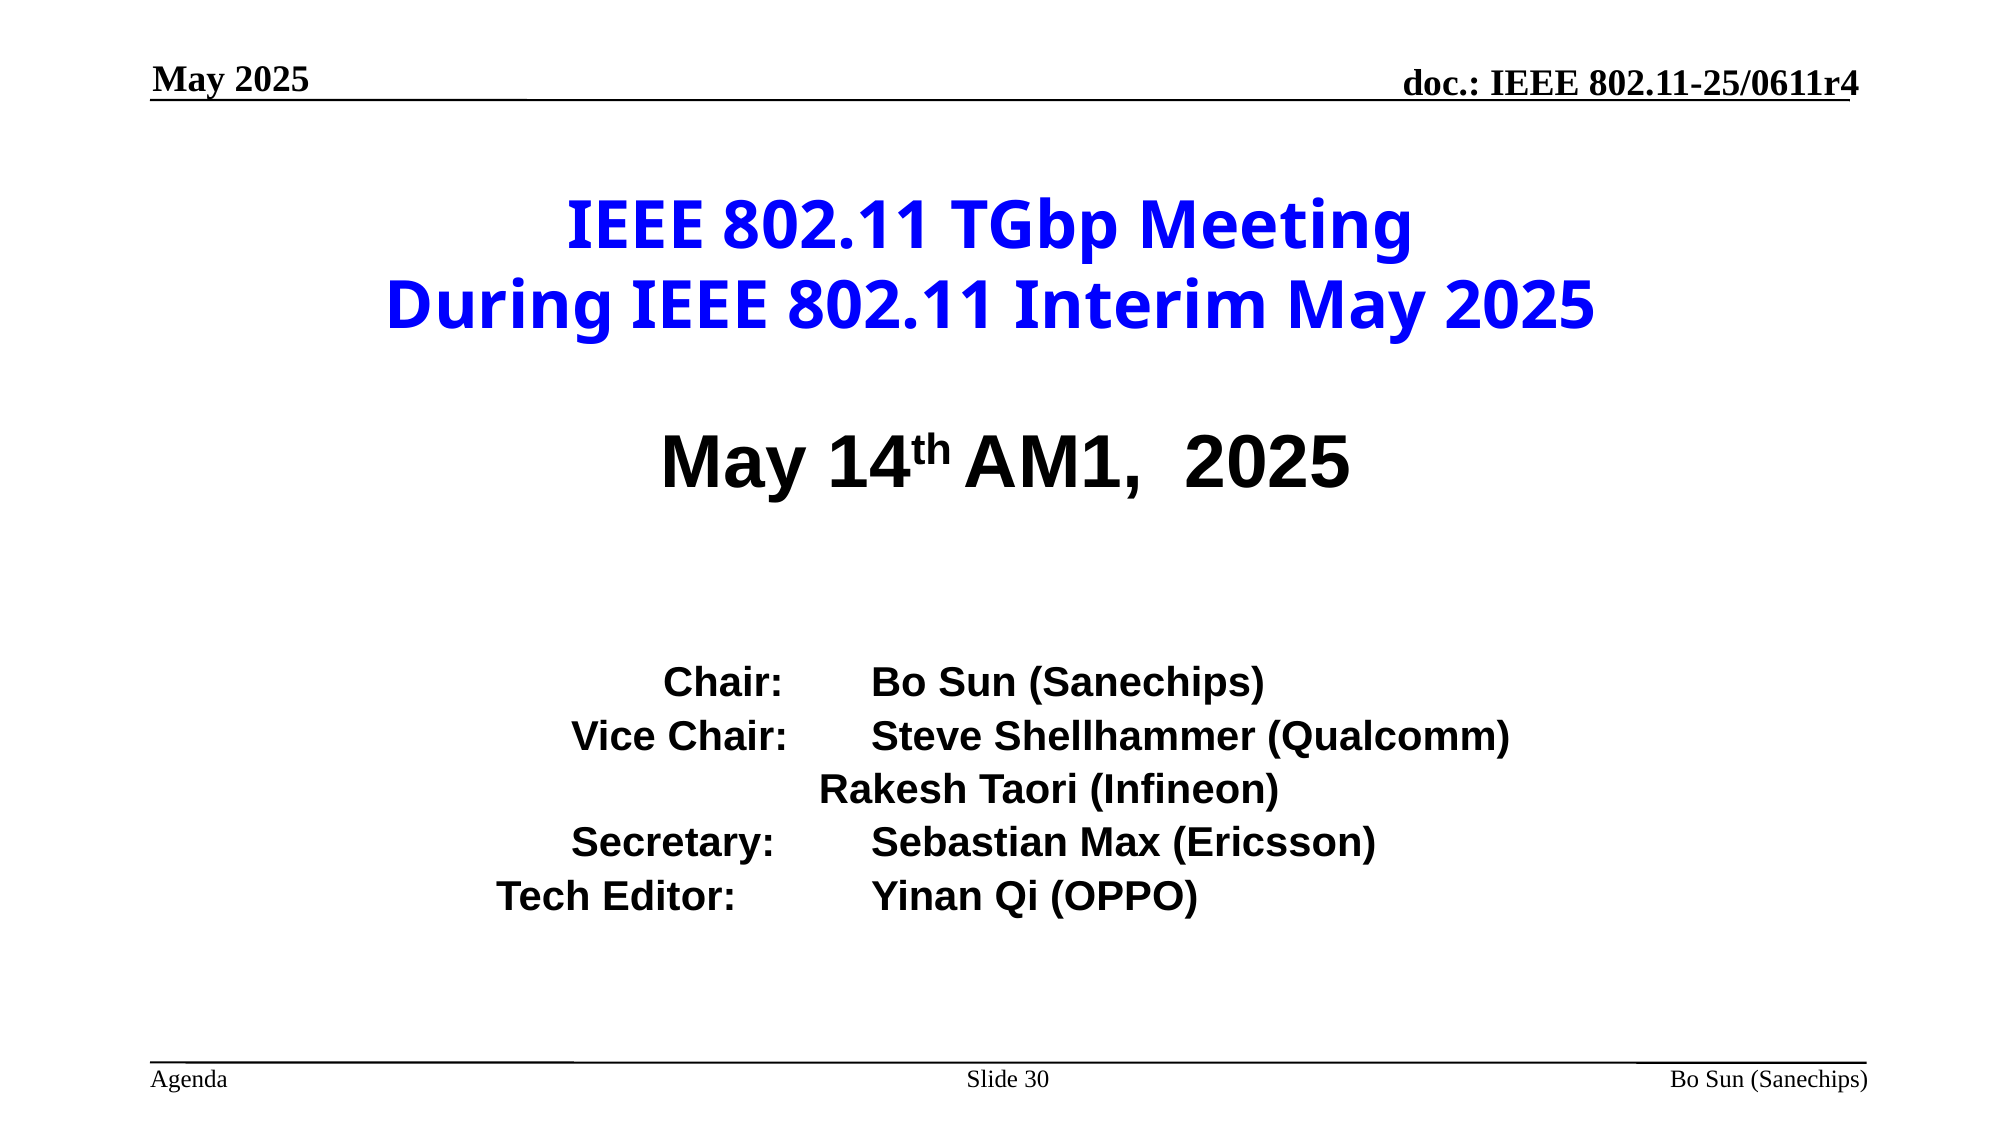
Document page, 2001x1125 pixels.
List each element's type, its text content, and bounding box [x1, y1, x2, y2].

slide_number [152, 54, 563, 100]
text_box IEEE 802.11 TGbp Meeting During IEEE 802.11 Interim May 2025 [288, 112, 1695, 349]
footer Bo Sun (Sanechips) [1171, 1061, 1869, 1093]
slide_number Slide 30 [949, 1061, 1067, 1123]
text_box May 14th AM1, 2025 Chair: Bo Sun (Sanechips) Vice Chair: Steve Shellhammer (Qualcomm) Rakesh Taori (Infineon) Secretary: Sebastian Max (Ericsson) Tech Editor: Yinan Qi (OPPO) [200, 349, 1813, 1027]
